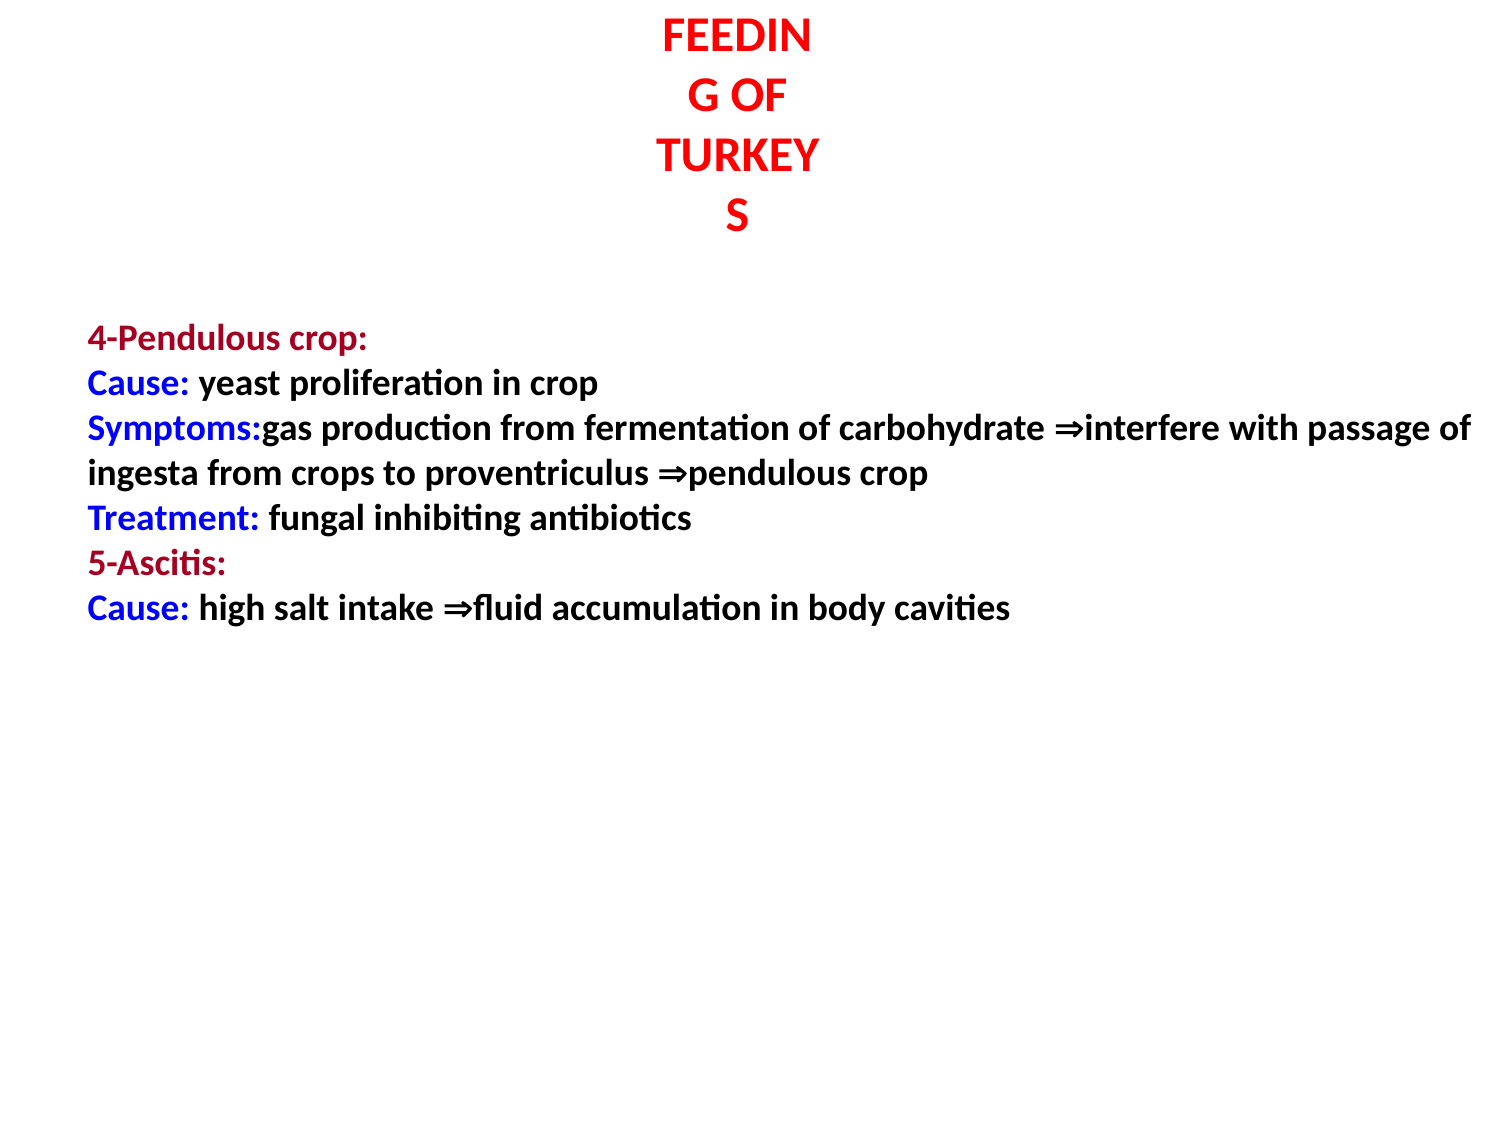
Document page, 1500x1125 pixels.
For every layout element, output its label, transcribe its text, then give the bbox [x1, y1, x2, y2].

list 4-Pendulous crop: Cause: yeast proliferation in crop Symptoms:gas production from fermentation of carbohydrate interfere with passage of ingesta from crops to proventriculus pendulous crop Treatment: fungal inhibiting antibiotics 5-Ascitis: Cause: high salt intake fluid accumulation in body cavities [87, 312, 1500, 1125]
title FEEDING OF TURKEYS [653, 1, 822, 67]
